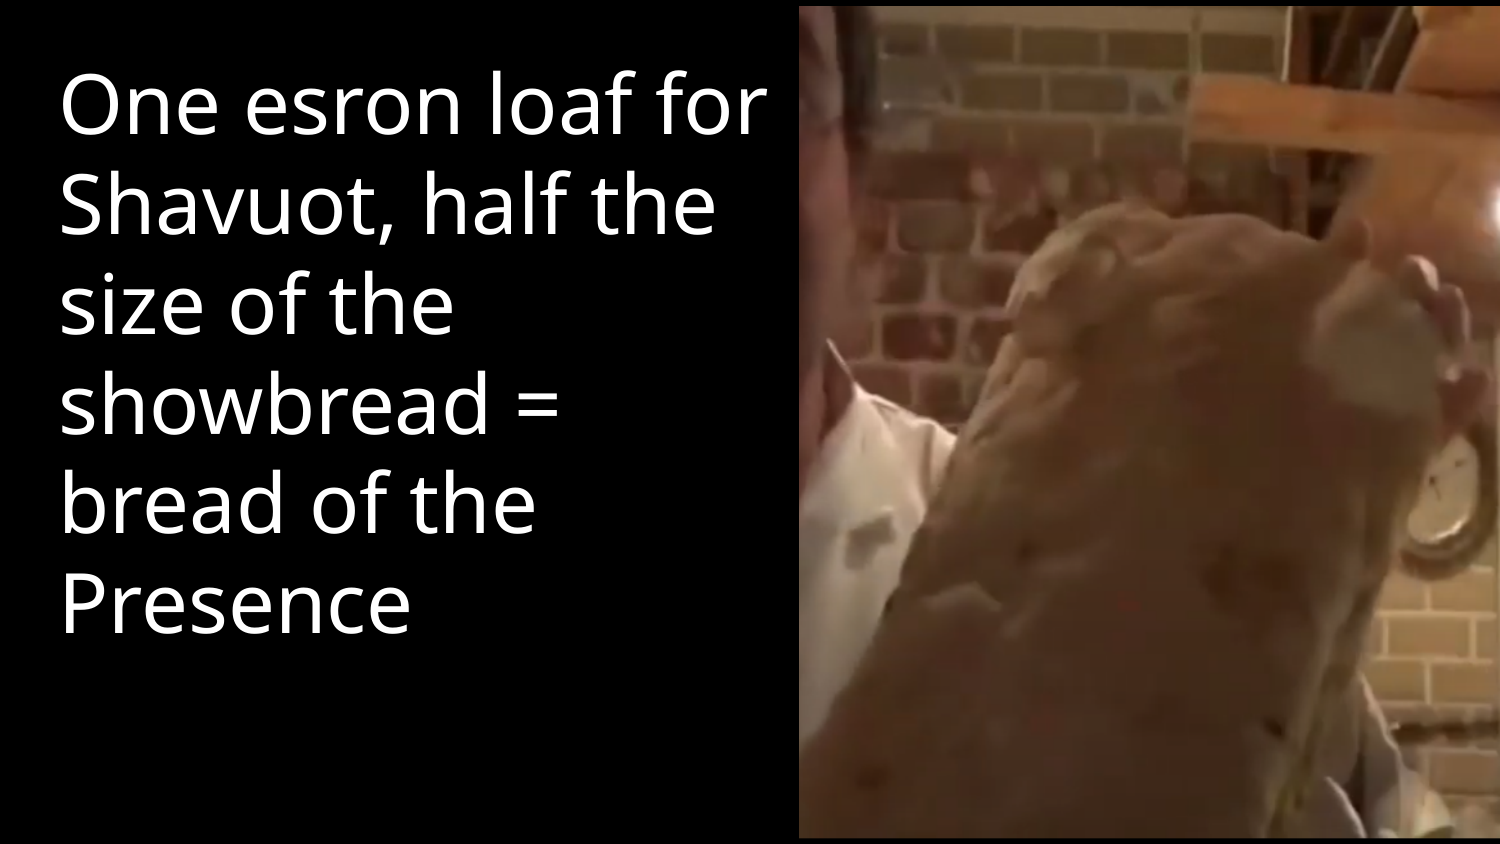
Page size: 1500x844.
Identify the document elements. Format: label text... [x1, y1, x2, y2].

list One esron loaf for Shavuot, half the size of the showbread = bread of the Presence [50, 46, 793, 810]
picture [798, 5, 1500, 844]
